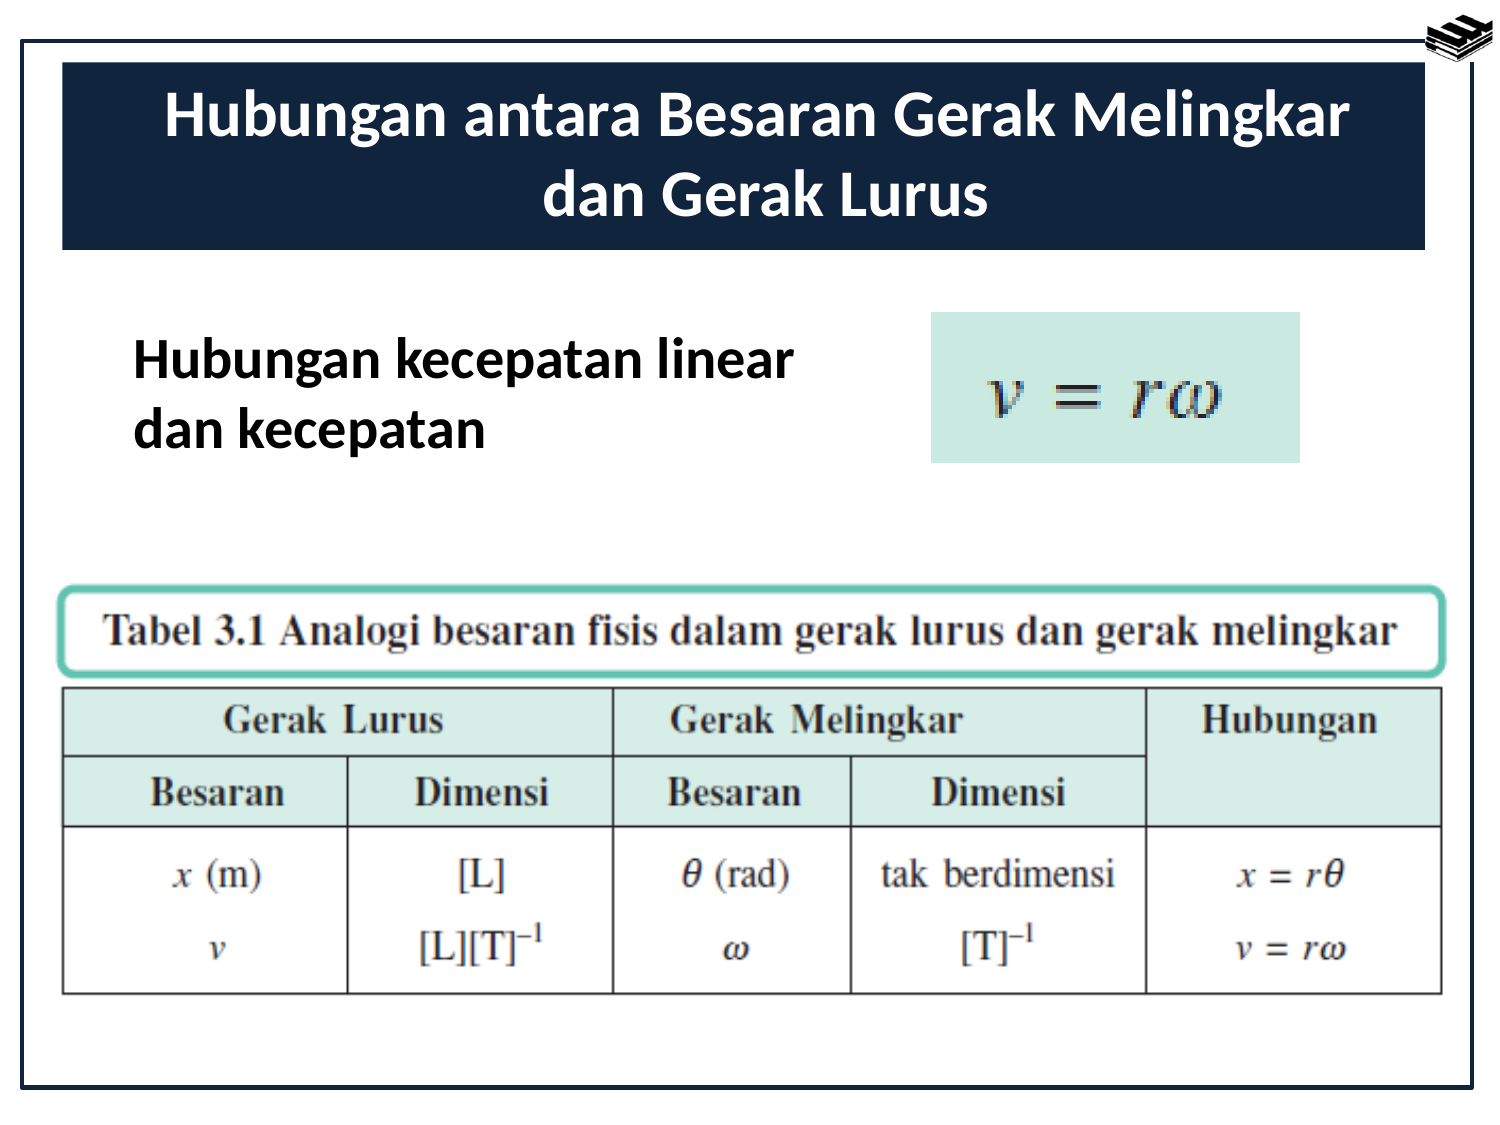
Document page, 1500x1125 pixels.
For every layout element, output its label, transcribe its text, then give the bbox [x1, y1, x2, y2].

picture [930, 312, 1301, 463]
title Hubungan antara Besaran Gerak Melingkar dan Gerak Lurus [62, 62, 1425, 250]
list Hubungan kecepatan linear dan kecepatan [62, 312, 838, 488]
picture [1425, 11, 1493, 62]
picture [37, 562, 1460, 1013]
